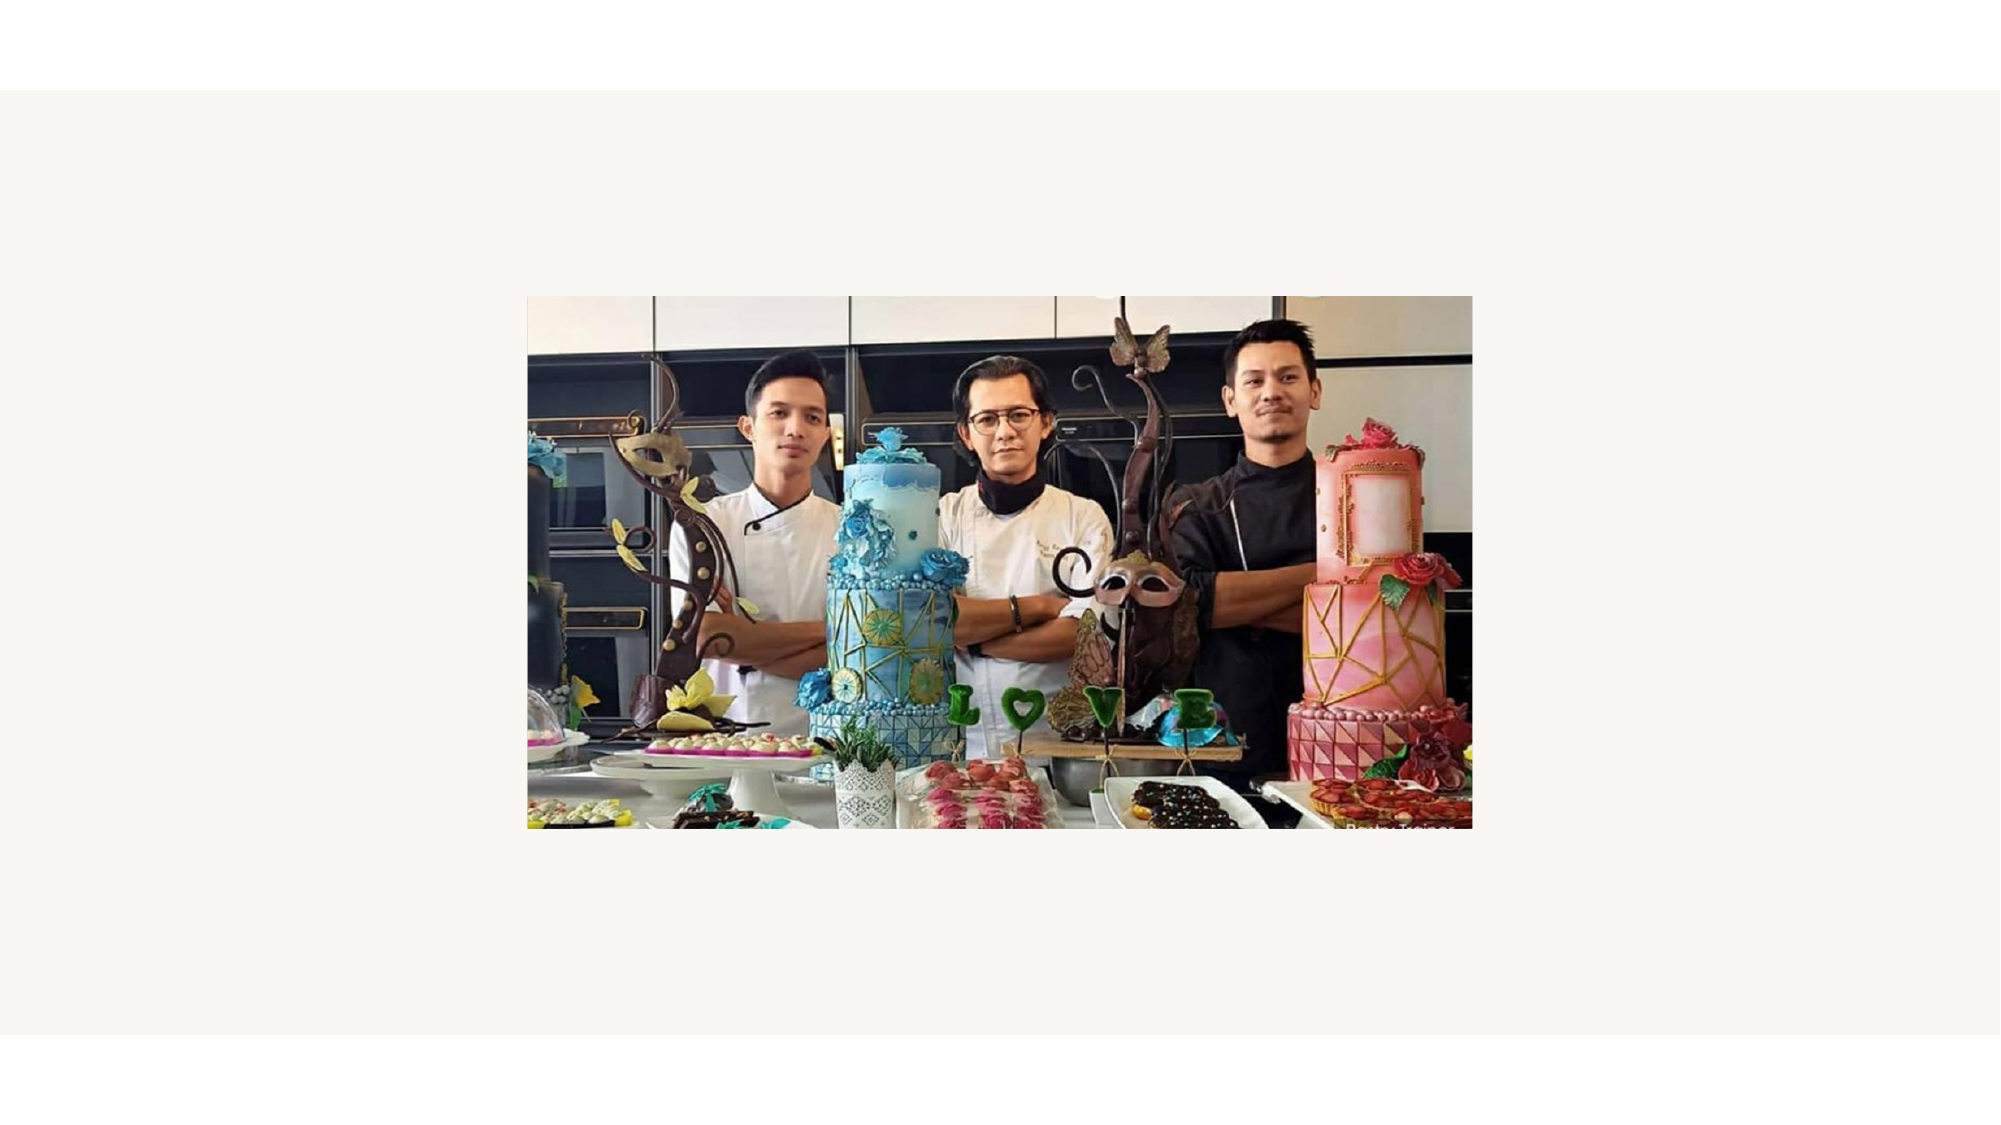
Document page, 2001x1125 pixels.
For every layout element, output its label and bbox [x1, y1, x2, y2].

picture [527, 296, 1473, 829]
